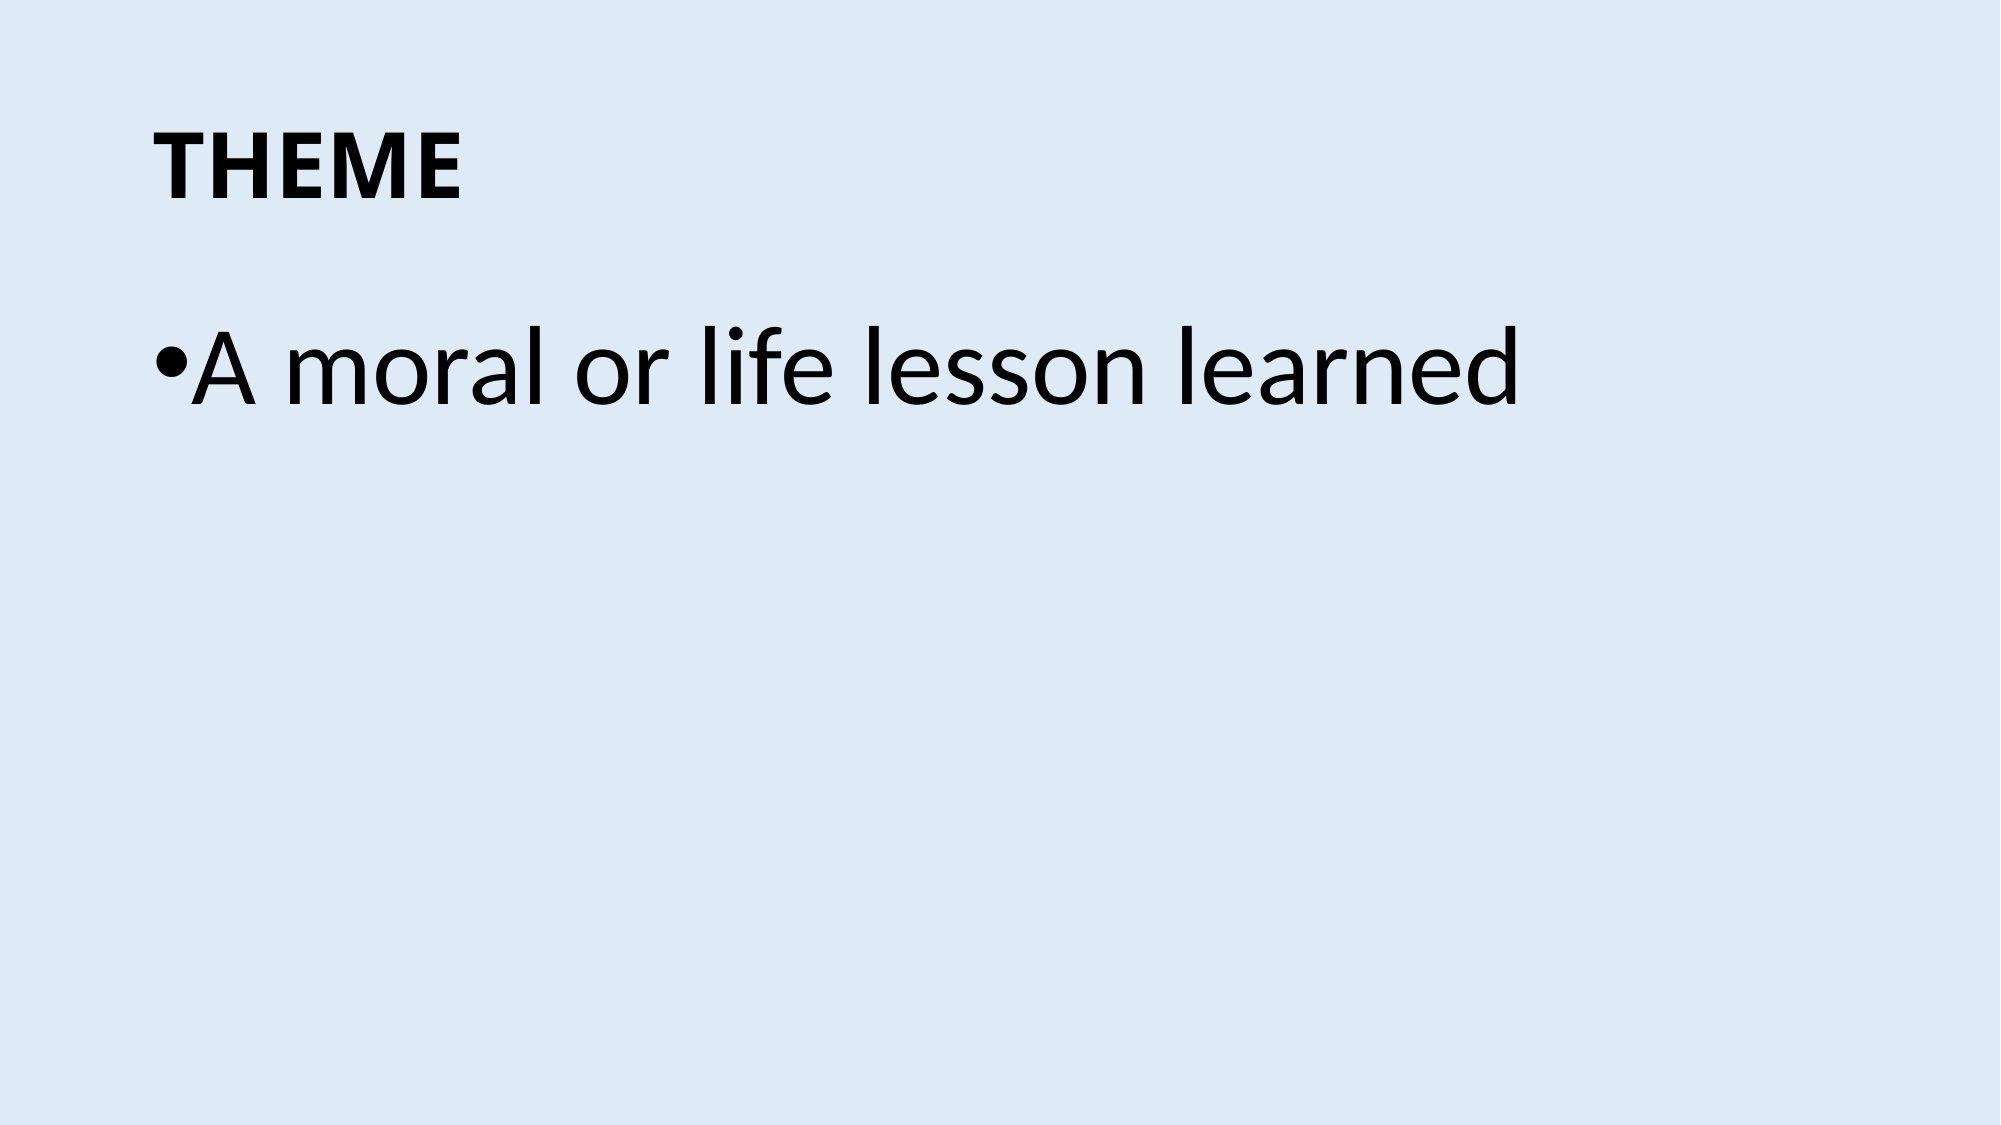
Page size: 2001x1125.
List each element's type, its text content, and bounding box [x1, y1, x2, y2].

list A moral or life lesson learned [137, 299, 1863, 1014]
title THEME [137, 59, 1863, 278]
